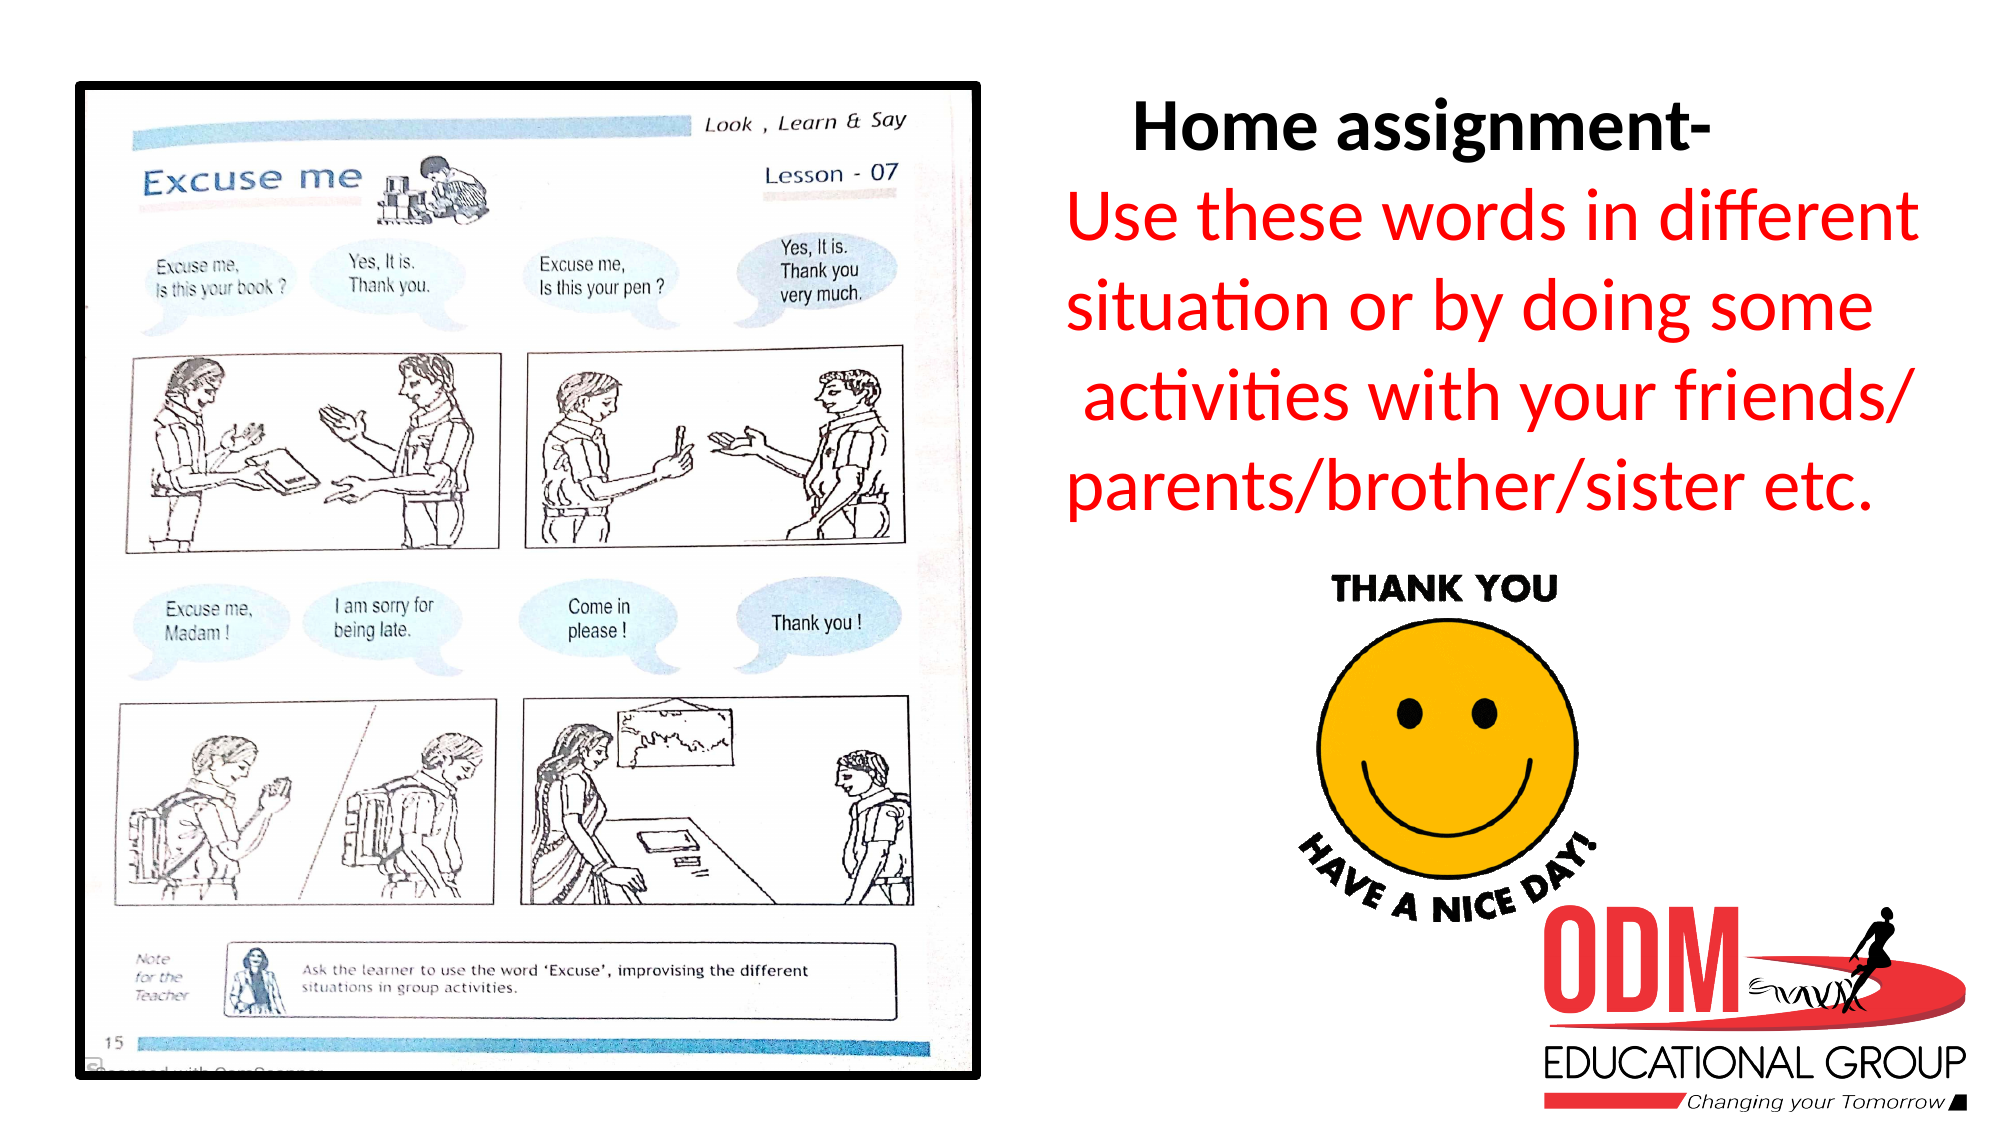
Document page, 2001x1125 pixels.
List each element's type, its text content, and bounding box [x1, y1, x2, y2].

picture [84, 90, 972, 1071]
text_box Home assignment- Use these words in different situation or by doing some activities with your friends/ parents/brother/sister etc. [1050, 68, 1992, 624]
picture [1234, 535, 1967, 1112]
